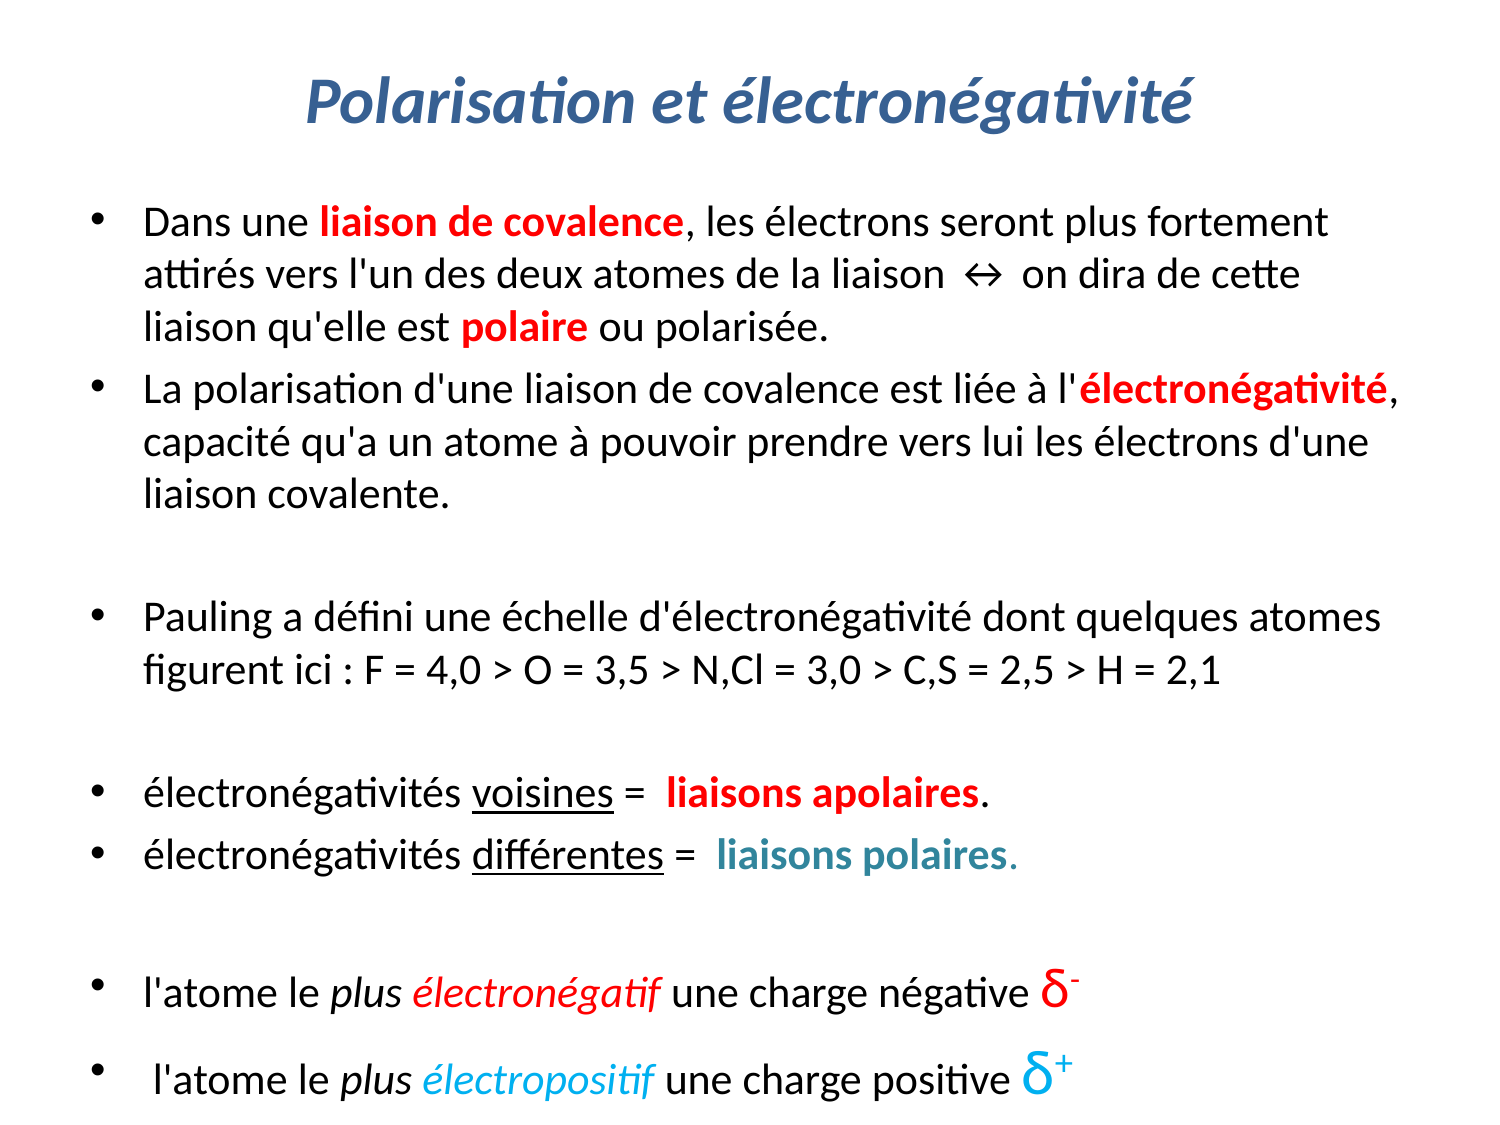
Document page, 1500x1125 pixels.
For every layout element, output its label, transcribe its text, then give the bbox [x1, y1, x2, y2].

list Dans une liaison de covalence, les électrons seront plus fortement attirés vers l'un des deux atomes de la liaison ↔ on dira de cette liaison qu'elle est polaire ou polarisée. La polarisation d'une liaison de covalence est liée à l'électronégativité, capacité qu'a un atome à pouvoir prendre vers lui les électrons d'une liaison covalente. Pauling a défini une échelle d'électronégativité dont quelques atomes figurent ici : F = 4,0 > O = 3,5 > N,Cl = 3,0 > C,S = 2,5 > H = 2,1 électronégativités voisines = liaisons apolaires. électronégativités différentes = liaisons polaires. l'atome le plus électronégatif une charge négative δ- l'atome le plus électropositif une charge positive δ+ [75, 184, 1425, 1125]
title Polarisation et électronégativité [75, 45, 1425, 149]
